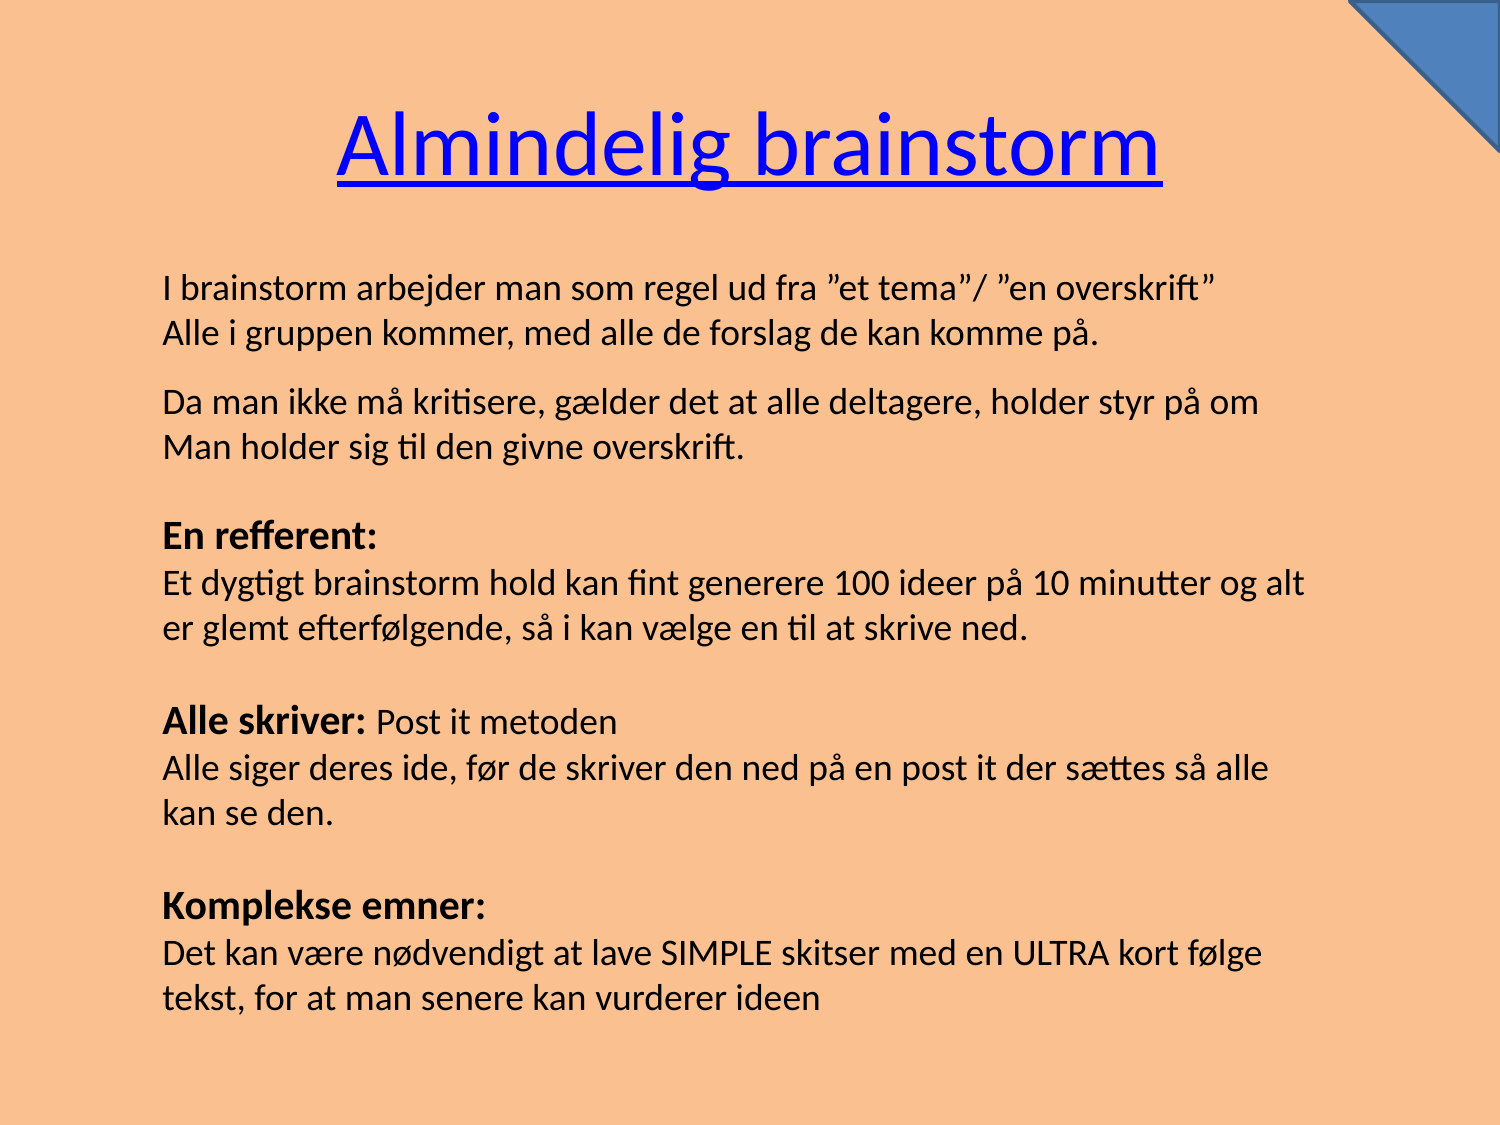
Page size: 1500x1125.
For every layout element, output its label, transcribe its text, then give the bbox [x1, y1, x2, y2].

text_box Da man ikke må kritisere, gælder det at alle deltagere, holder styr på om Man holder sig til den givne overskrift. [147, 369, 1329, 475]
title Almindelig brainstorm [75, 45, 1425, 233]
text_box [1348, 0, 1500, 153]
text_box En refferent: Et dygtigt brainstorm hold kan fint generere 100 ideer på 10 minutter og alt er glemt efterfølgende, så i kan vælge en til at skrive ned. Alle skriver: Post it metoden Alle siger deres ide, før de skriver den ned på en post it der sættes så alle kan se den. Komplekse emner: Det kan være nødvendigt at lave SIMPLE skitser med en ULTRA kort følge tekst, for at man senere kan vurderer ideen [147, 500, 1329, 1026]
text_box I brainstorm arbejder man som regel ud fra ”et tema”/ ”en overskrift” Alle i gruppen kommer, med alle de forslag de kan komme på. [147, 255, 1329, 361]
